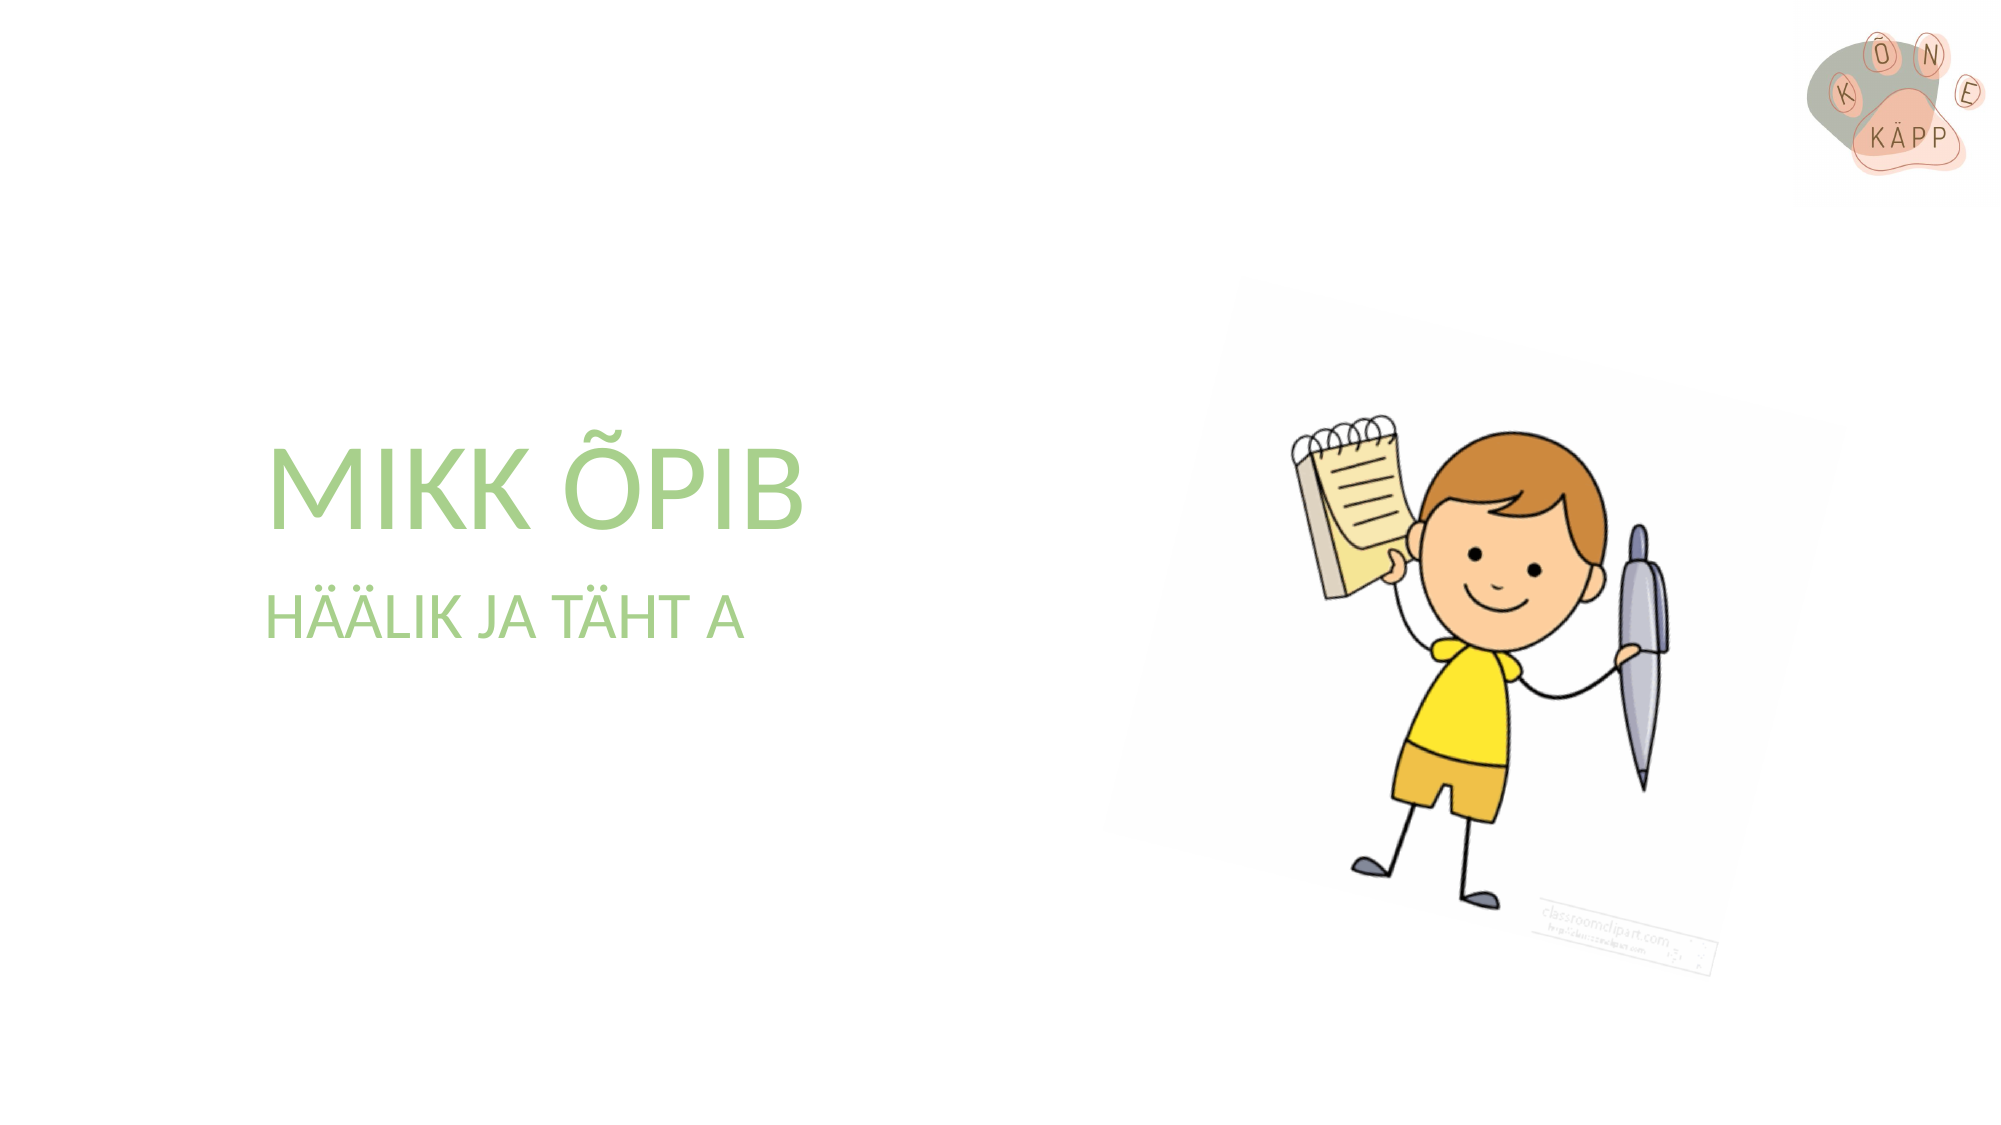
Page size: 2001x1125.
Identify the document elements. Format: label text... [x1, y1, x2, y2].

picture [1793, 0, 2000, 207]
text_box HÄÄLIK JA TÄHT A [249, 563, 946, 659]
picture [1103, 276, 1846, 982]
title MIKK ÕPIB [249, 172, 1750, 564]
